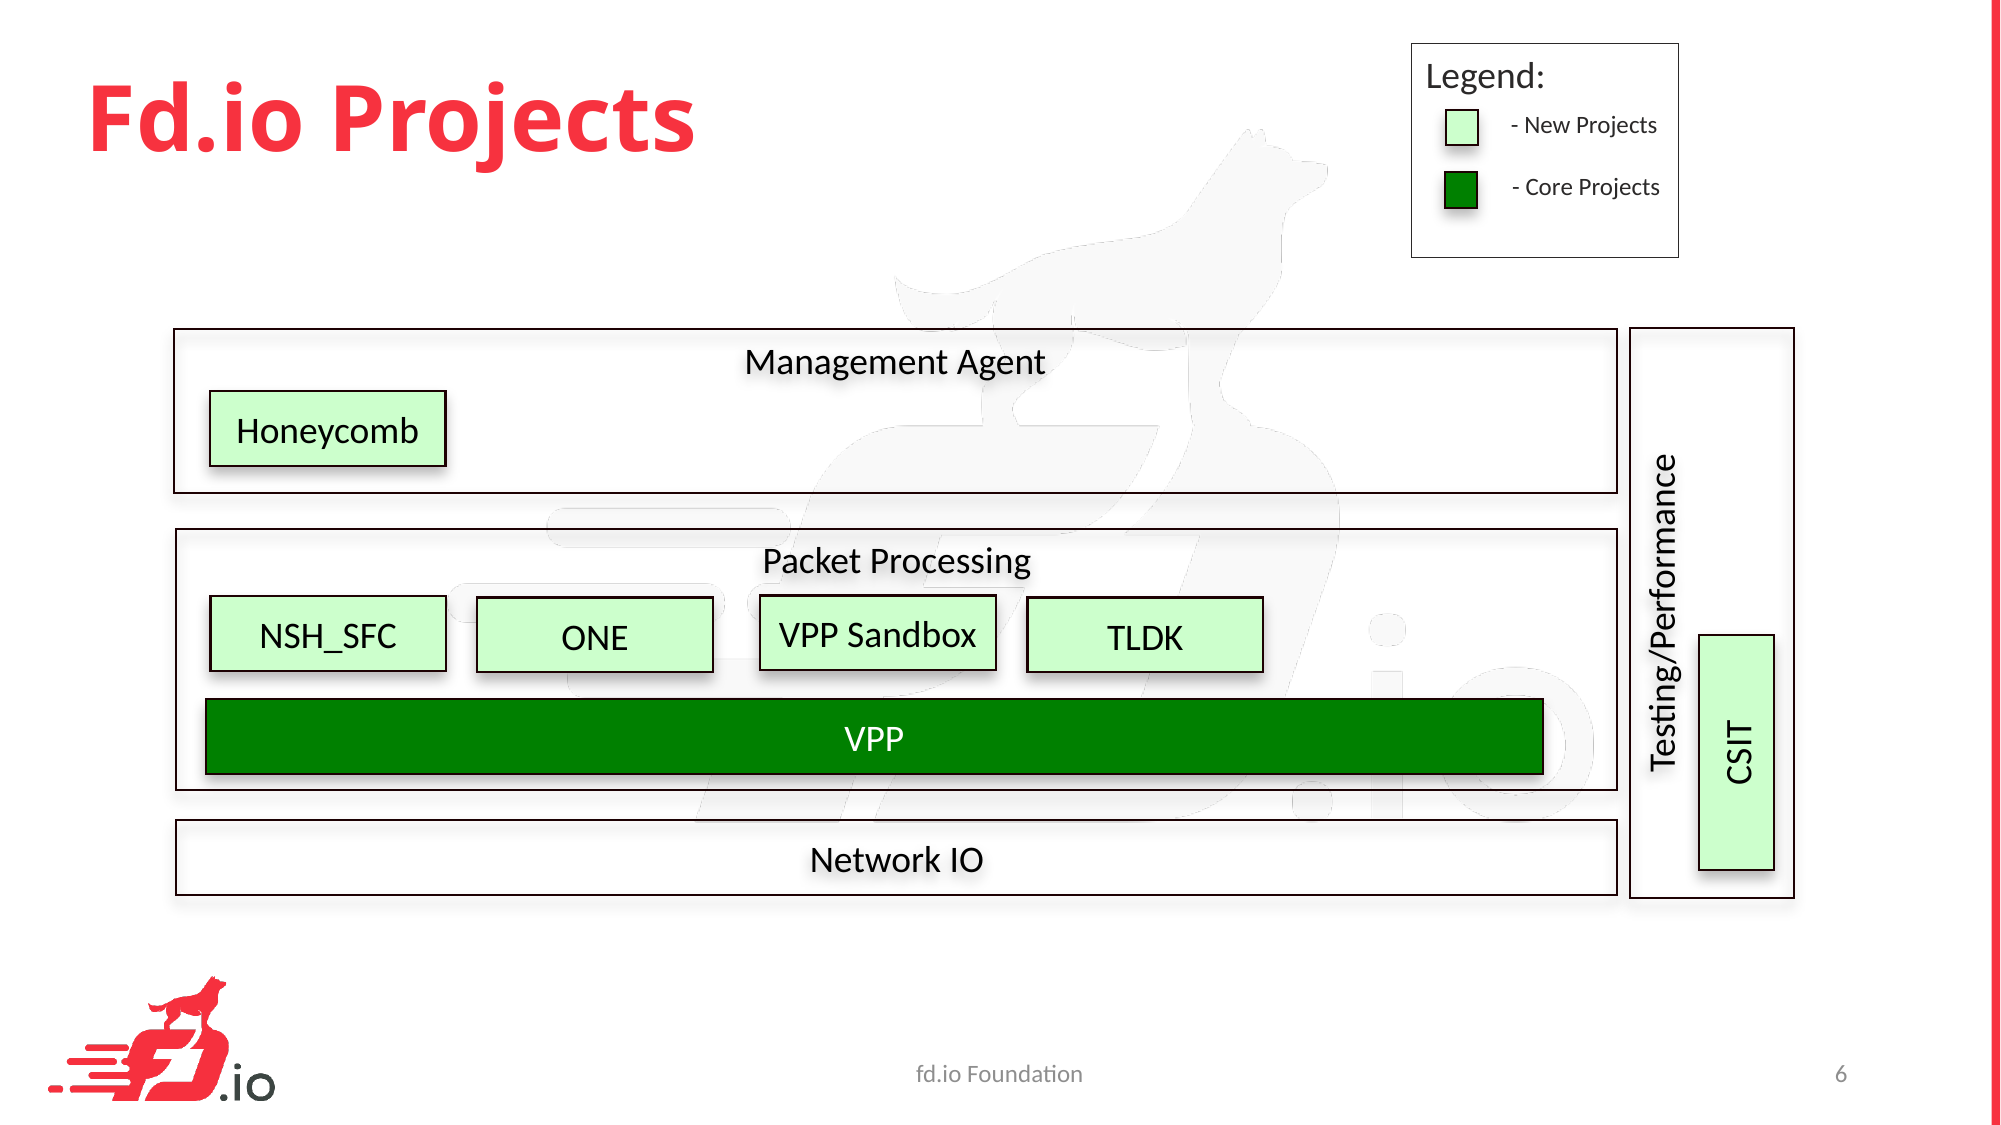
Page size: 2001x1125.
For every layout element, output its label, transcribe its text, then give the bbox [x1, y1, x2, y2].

footer fd.io Foundation [662, 1042, 1338, 1103]
text_box Honeycomb [209, 390, 447, 467]
text_box Packet Processing [175, 528, 1618, 791]
text_box Testing/Performance [1629, 327, 1795, 899]
text_box [1444, 171, 1478, 209]
text_box Legend: - New Projects - Core Projects [1411, 43, 1679, 258]
text_box TLDK [1026, 596, 1264, 673]
text_box VPP Sandbox [759, 594, 997, 671]
text_box Management Agent [173, 328, 1618, 494]
text_box NSH_SFC [209, 595, 447, 672]
text_box [1445, 109, 1479, 146]
title Fd.io Projects [70, 27, 1917, 216]
picture [47, 975, 276, 1103]
text_box CSIT [1698, 634, 1775, 871]
text_box ONE [476, 596, 714, 673]
slide_number 6 [1787, 1042, 1863, 1103]
text_box VPP [205, 698, 1544, 775]
text_box Network IO [175, 819, 1618, 896]
